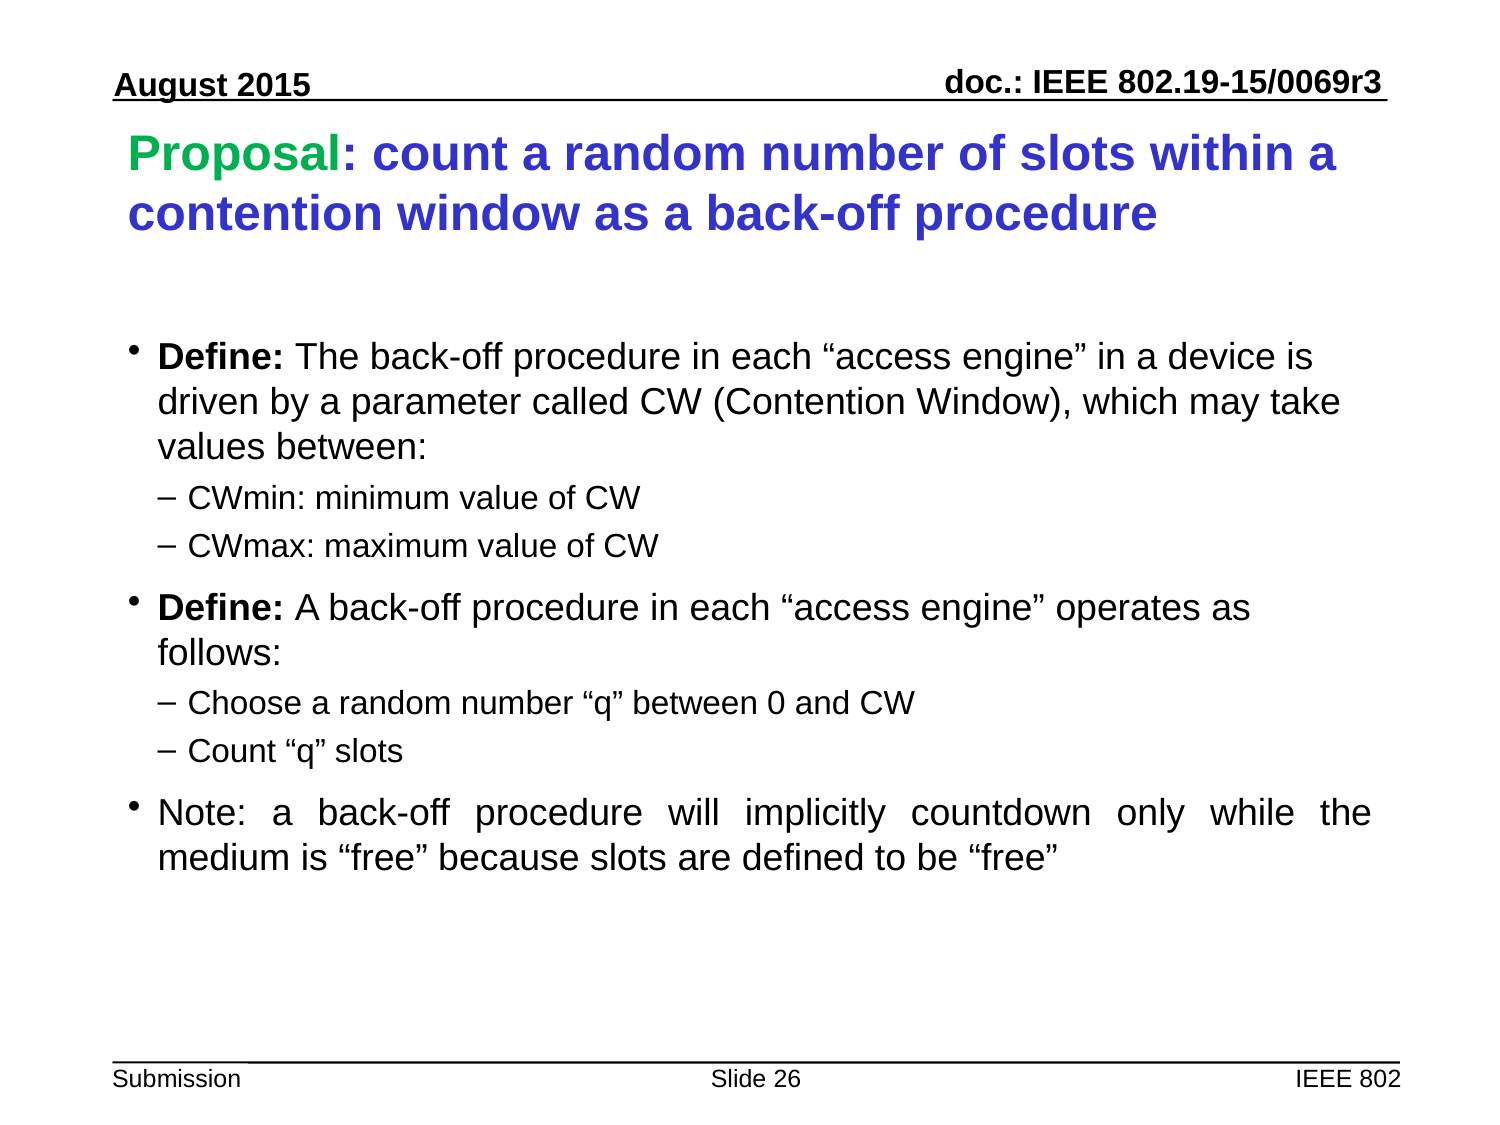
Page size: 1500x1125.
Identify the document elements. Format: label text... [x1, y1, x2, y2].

list Define: The back-off procedure in each “access engine” in a device is driven by a parameter called CW (Contention Window), which may take values between: CWmin: minimum value of CW CWmax: maximum value of CW Define: A back-off procedure in each “access engine” operates as follows: Choose a random number “q” between 0 and CW Count “q” slots Note: a back-off procedure will implicitly countdown only while the medium is “free” because slots are defined to be “free” [112, 324, 1388, 1000]
footer IEEE 802 [1294, 1061, 1402, 1093]
title Proposal: count a random number of slots within a contention window as a back-off procedure [112, 112, 1388, 288]
slide_number Slide 26 [709, 1061, 803, 1093]
